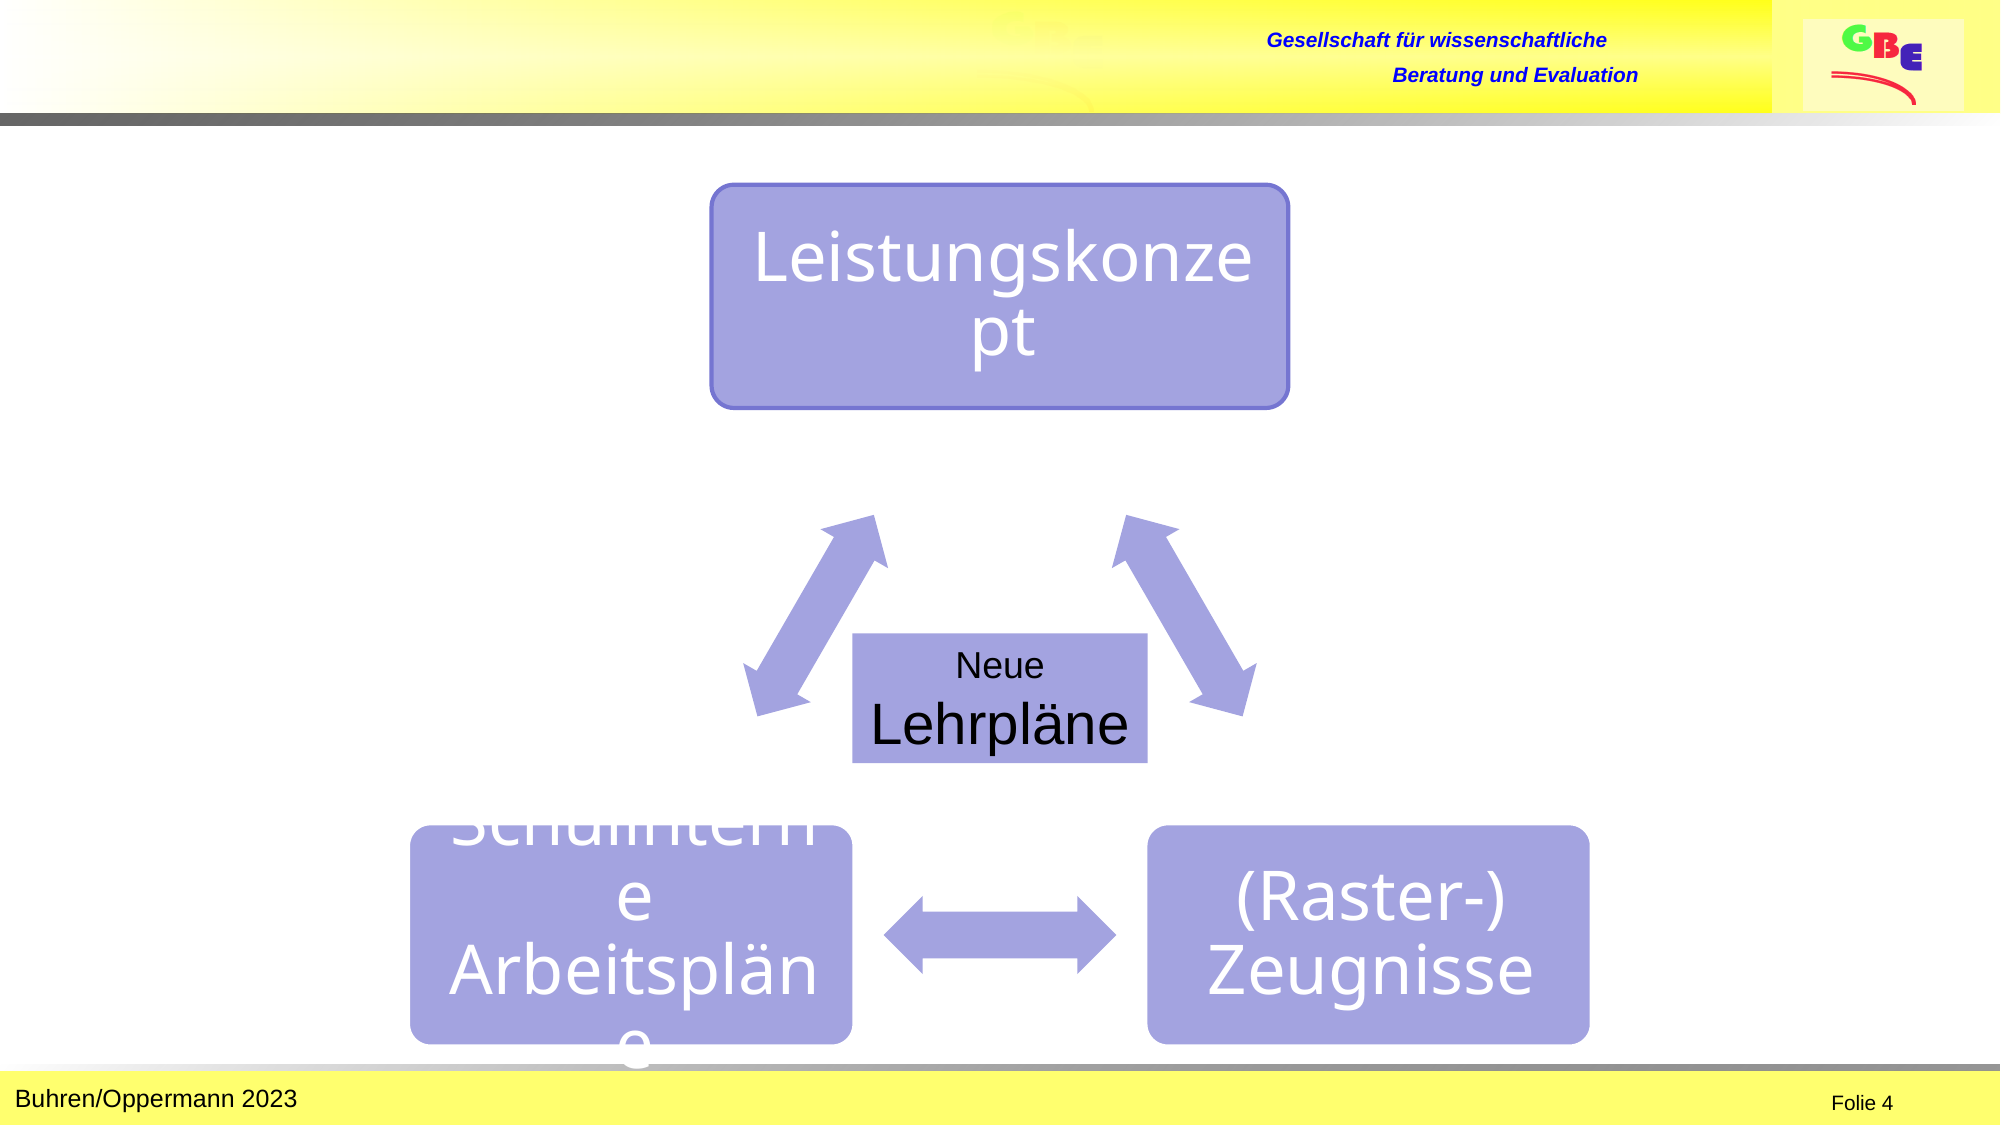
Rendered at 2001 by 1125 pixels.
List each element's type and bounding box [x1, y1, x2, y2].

list [99, 184, 1901, 1048]
picture [1803, 19, 1964, 111]
